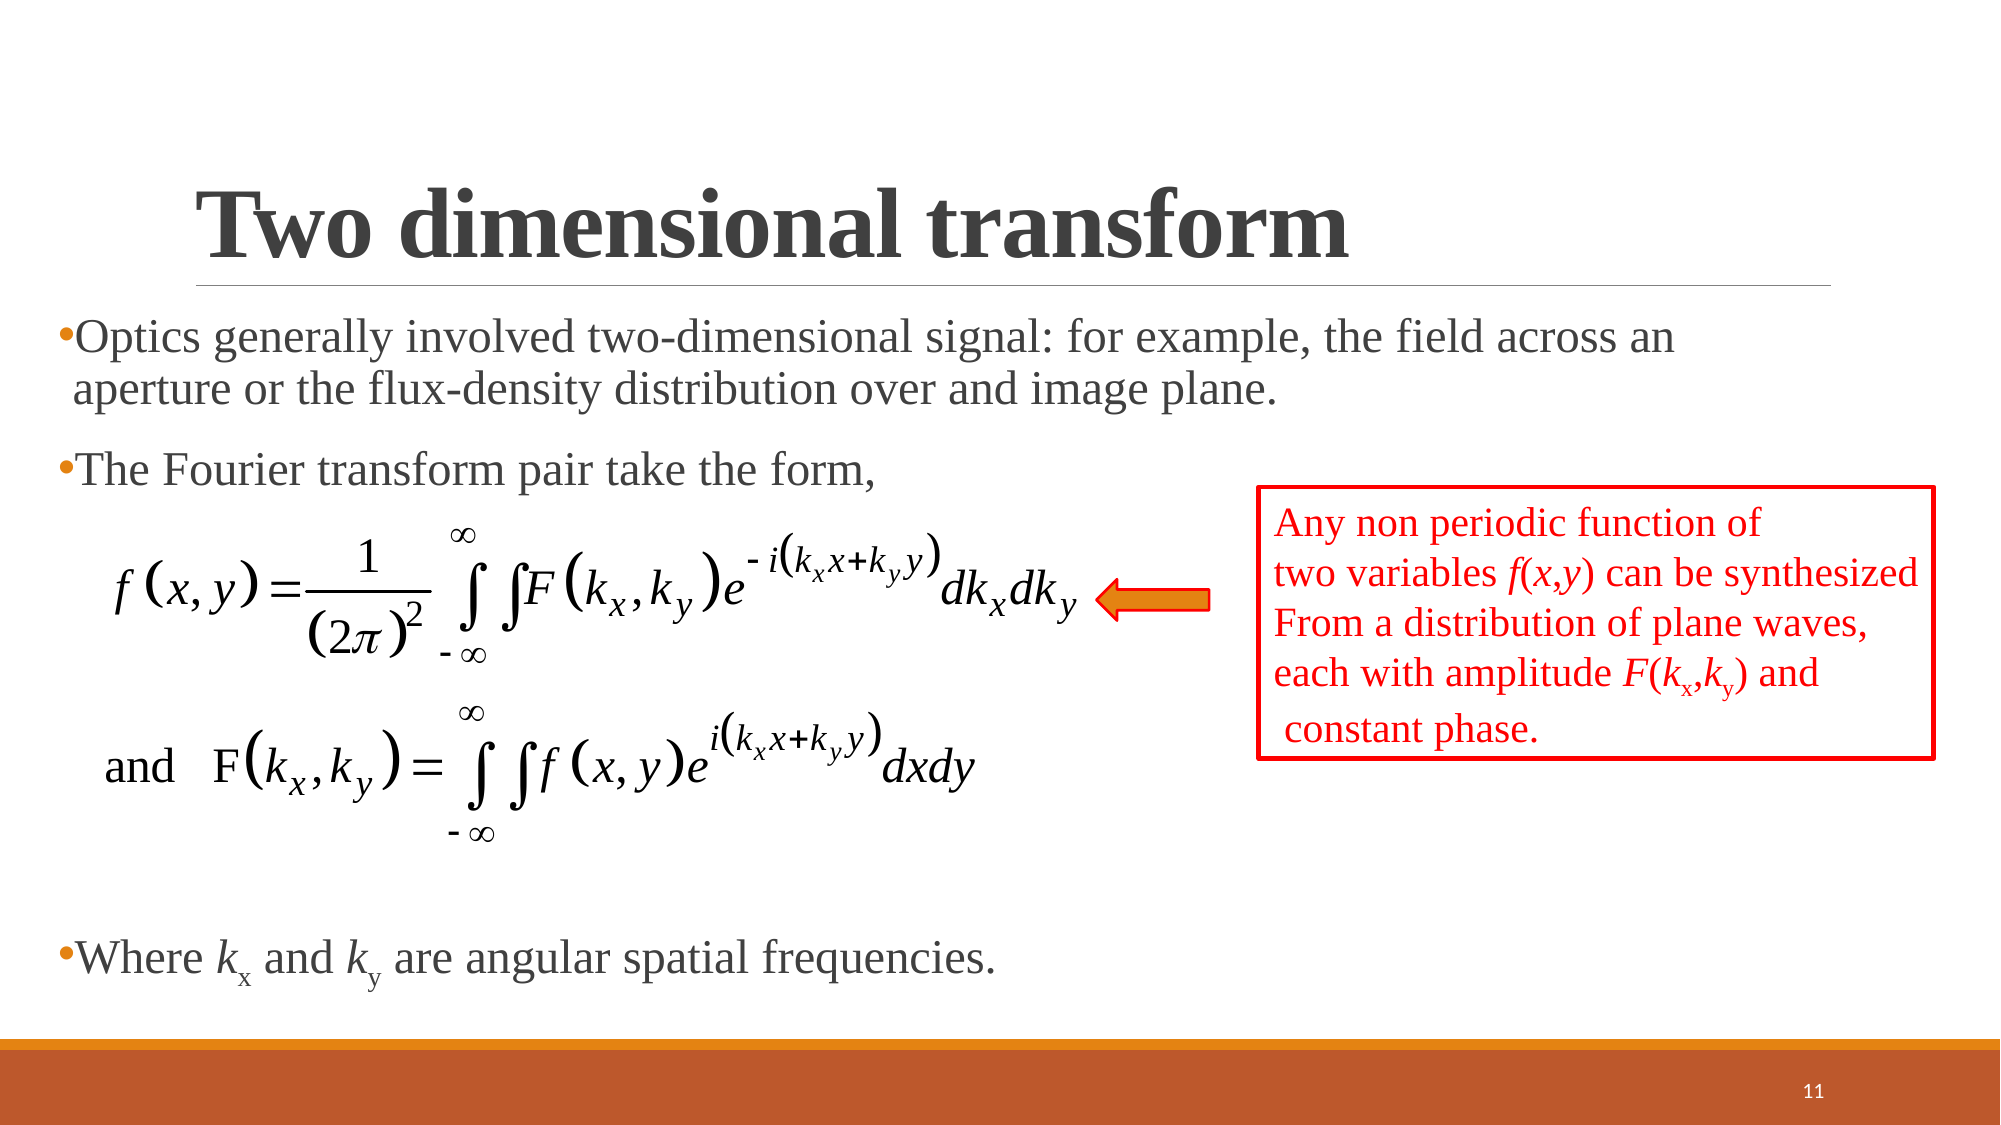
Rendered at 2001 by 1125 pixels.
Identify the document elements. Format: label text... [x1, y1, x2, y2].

list Optics generally involved two-dimensional signal: for example, the field across an aperture or the flux-density distribution over and image plane. The Fourier transform pair take the form, Where kx and ky are angular spatial frequencies. [58, 302, 1830, 994]
text_box Any non periodic function of two variables f(x,y) can be synthesized From a distribution of plane waves, each with amplitude F(kx,ky) and constant phase. [1258, 486, 1934, 759]
title Two dimensional transform [180, 47, 1830, 285]
text_box [1097, 577, 1211, 622]
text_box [97, 506, 1088, 855]
slide_number 11 [1624, 1059, 1840, 1120]
